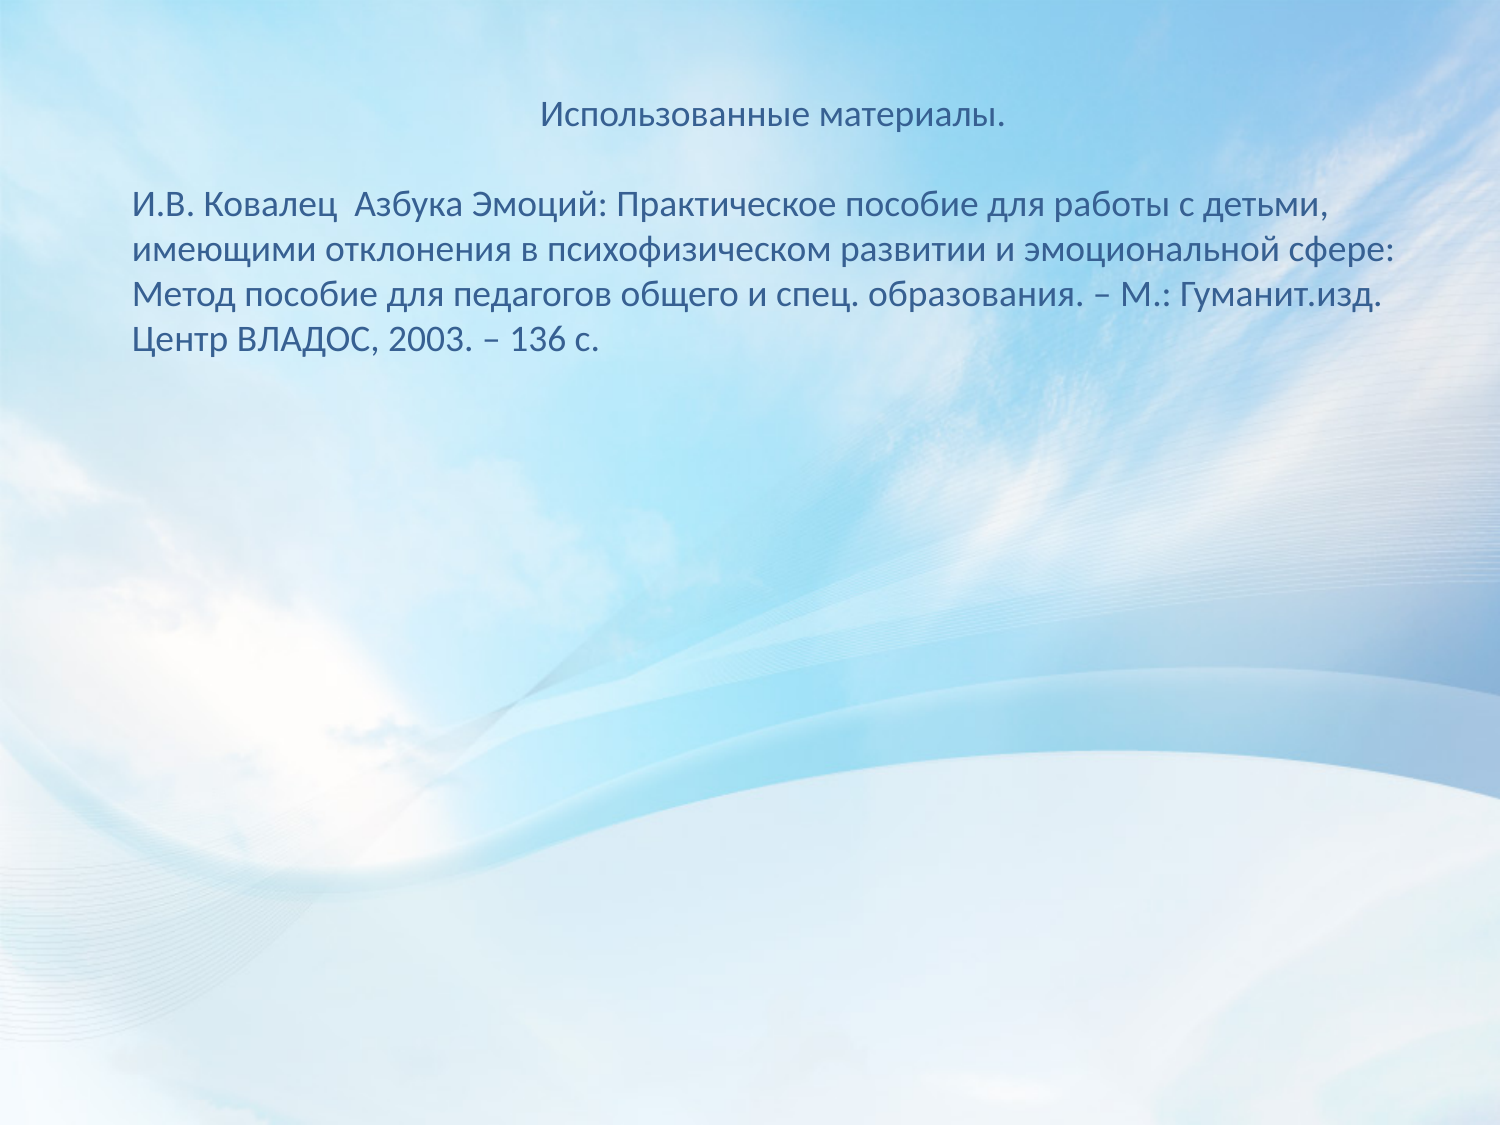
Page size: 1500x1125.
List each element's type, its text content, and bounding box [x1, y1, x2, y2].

text_box Использованные материалы. И.В. Ковалец Азбука Эмоций: Практическое пособие для работы с детьми, имеющими отклонения в психофизическом развитии и эмоциональной сфере: Метод пособие для педагогов общего и спец. образования. – М.: Гуманит.изд. Центр ВЛАДОС, 2003. – 136 с. [117, 81, 1430, 367]
picture [0, 0, 1500, 1125]
